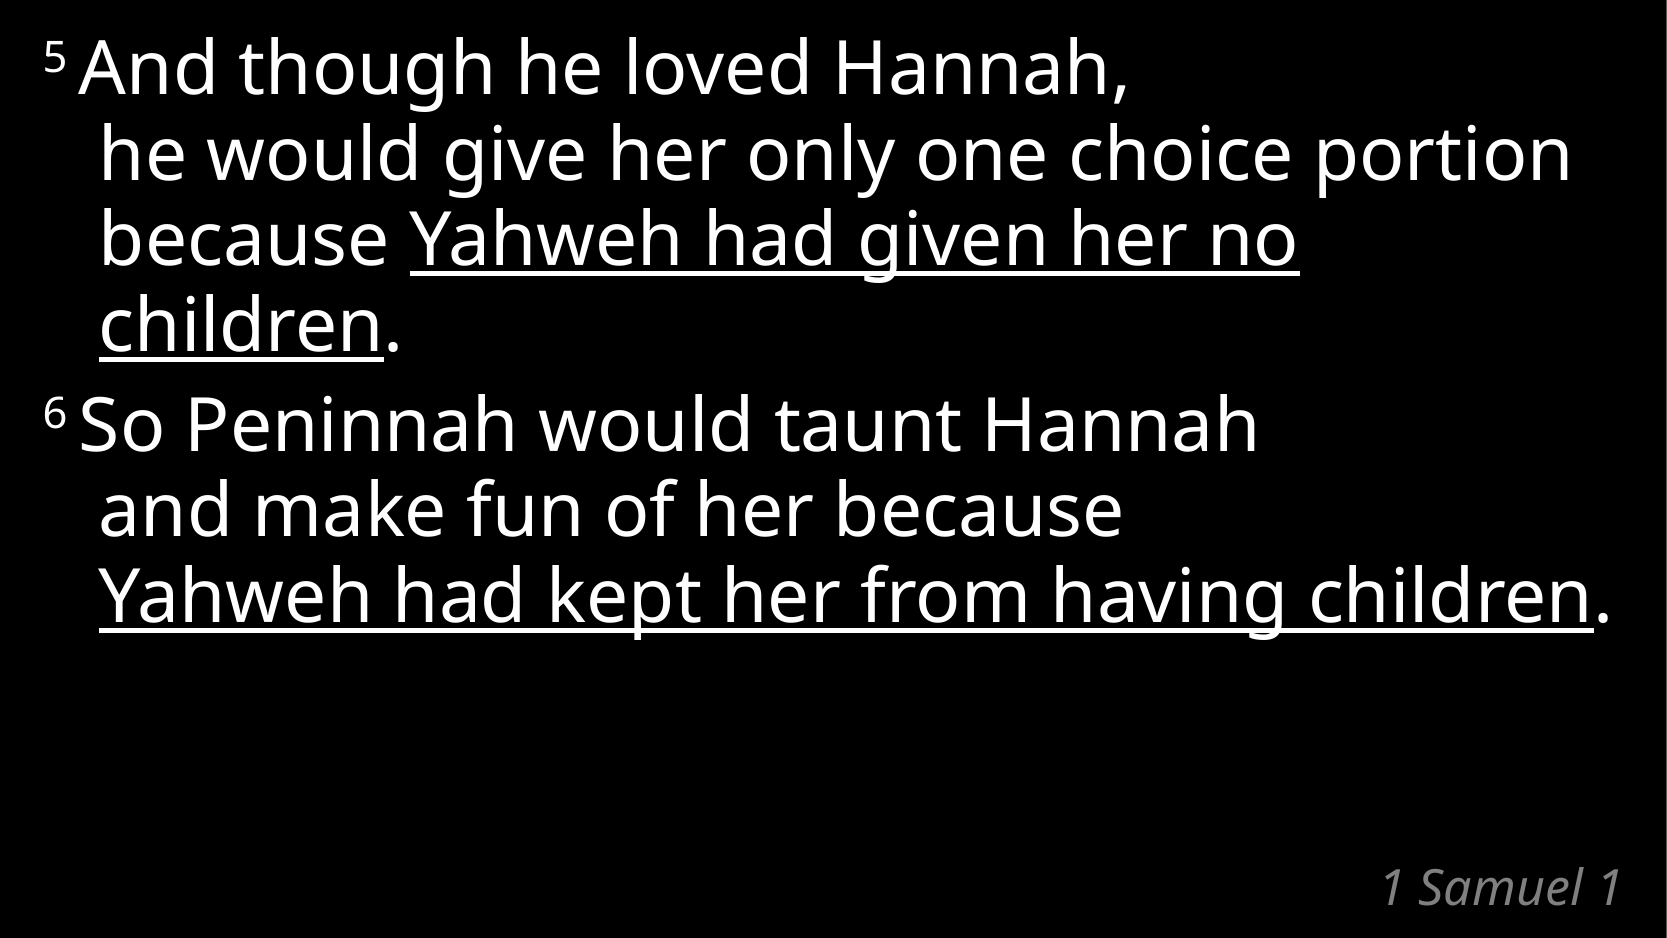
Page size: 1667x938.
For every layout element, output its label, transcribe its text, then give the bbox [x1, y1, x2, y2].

list 5 And though he loved Hannah, he would give her only one choice portion because Yahweh had given her no children. 6 So Peninnah would taunt Hannah and make fun of her because Yahweh had kept her from having children. [27, 18, 1640, 813]
title 1 Samuel 1 [1058, 834, 1640, 923]
